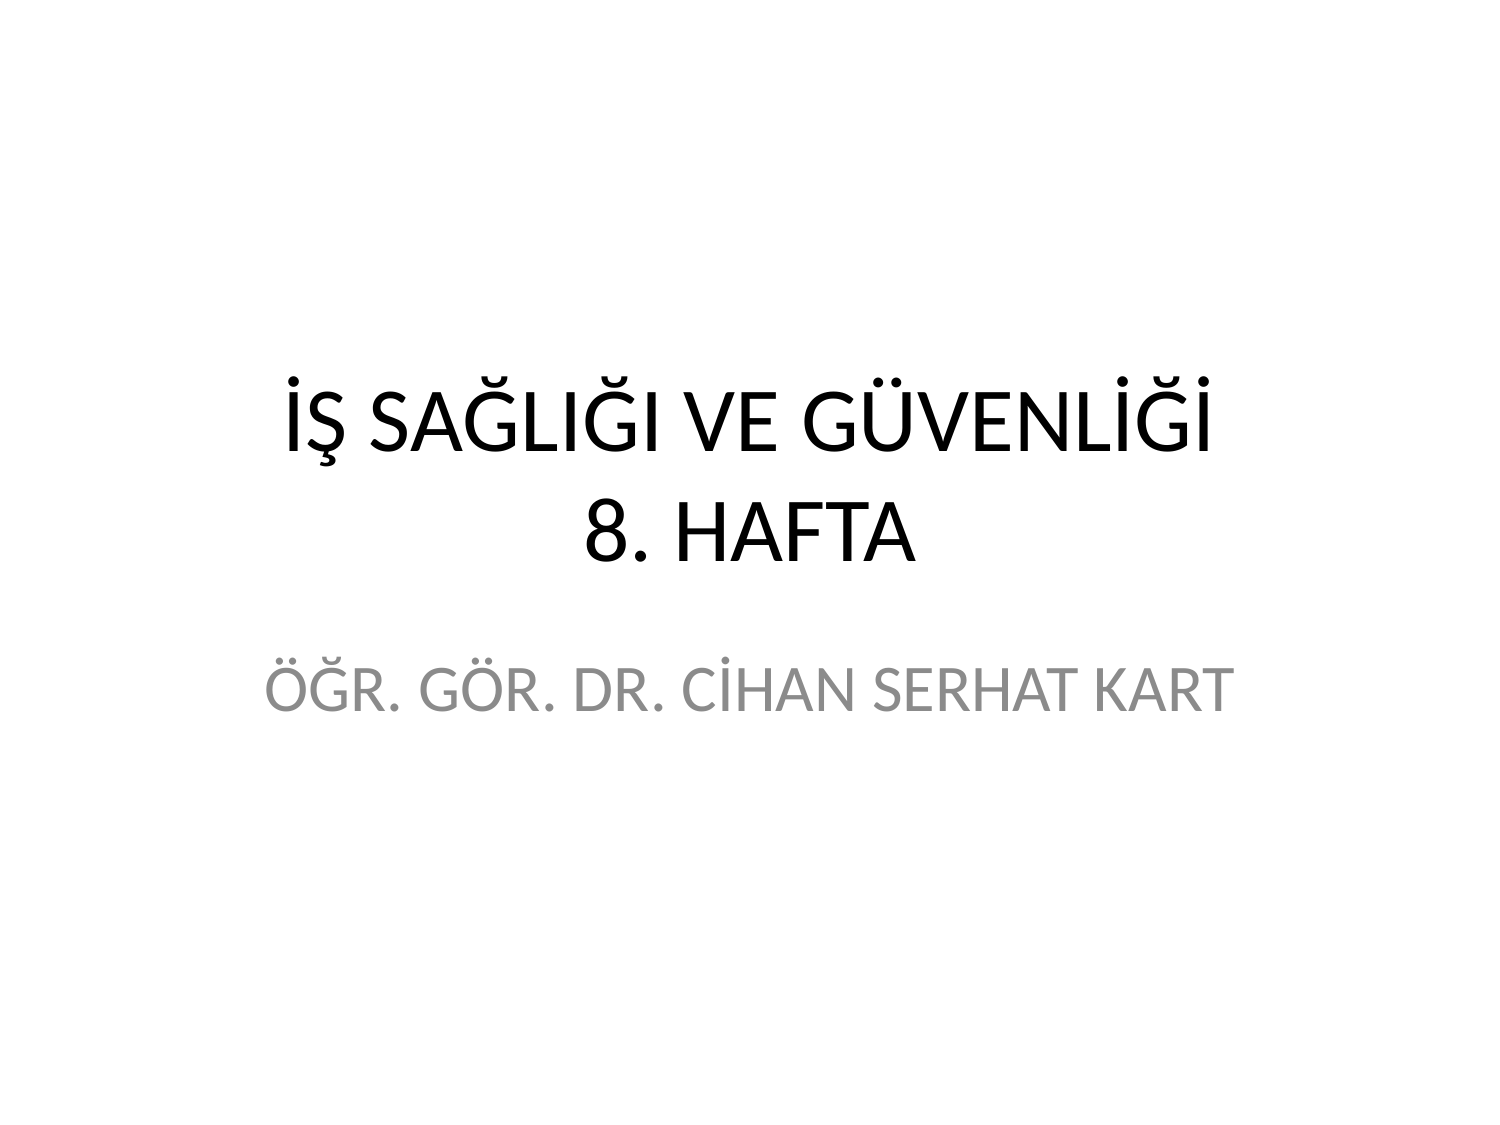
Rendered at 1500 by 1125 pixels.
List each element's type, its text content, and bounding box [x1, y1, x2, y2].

subtitle ÖĞR. GÖR. DR. CİHAN SERHAT KART [225, 637, 1275, 925]
title İŞ SAĞLIĞI VE GÜVENLİĞİ 8. HAFTA [112, 349, 1388, 591]
text_box [374, 509, 1125, 570]
